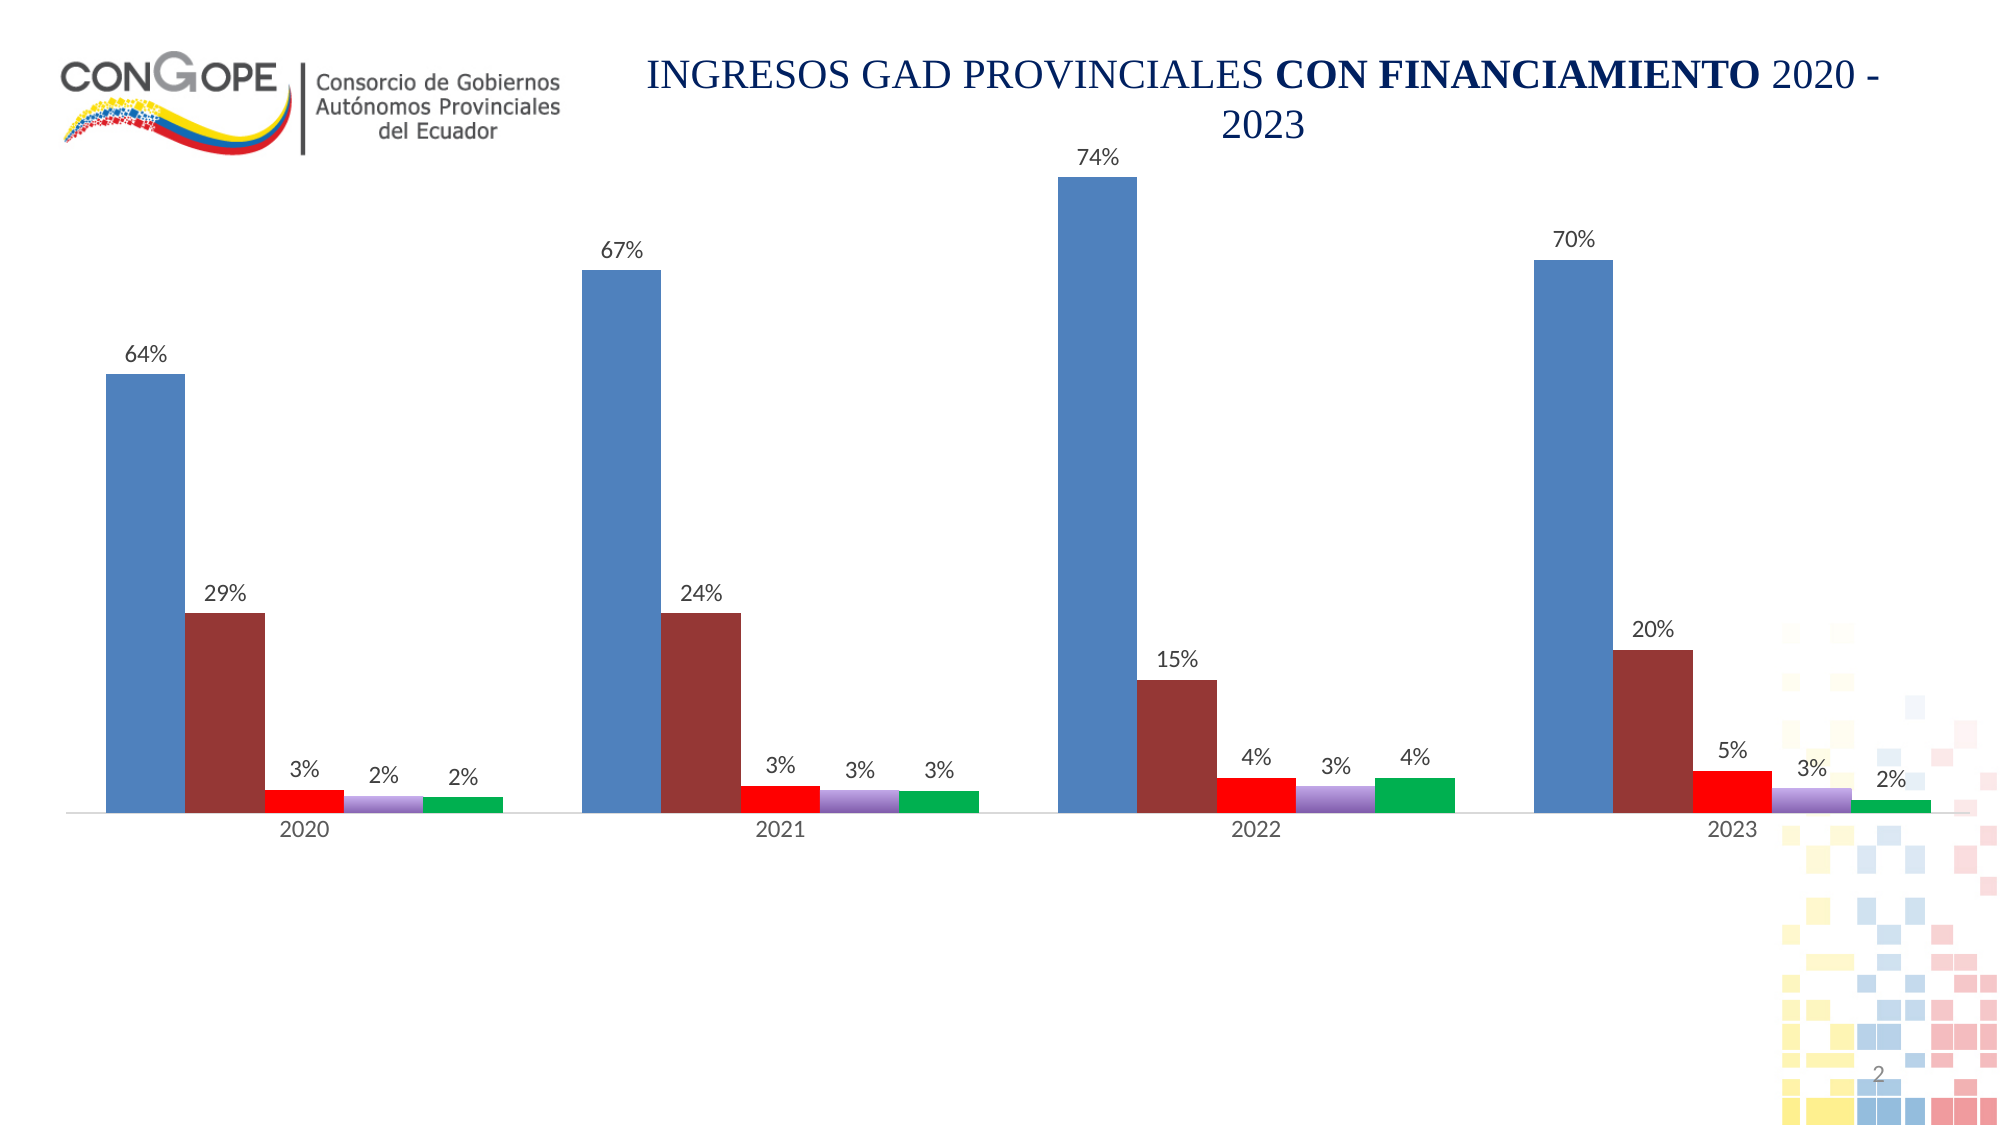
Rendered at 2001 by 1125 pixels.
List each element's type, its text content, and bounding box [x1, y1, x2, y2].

chart [18, 85, 1972, 1043]
slide_number 2 [1433, 1054, 1900, 1103]
text_box INGRESOS GAD PROVINCIALES CON FINANCIAMIENTO 2020 - 2023 [584, 61, 1943, 81]
picture [0, 0, 2000, 1125]
